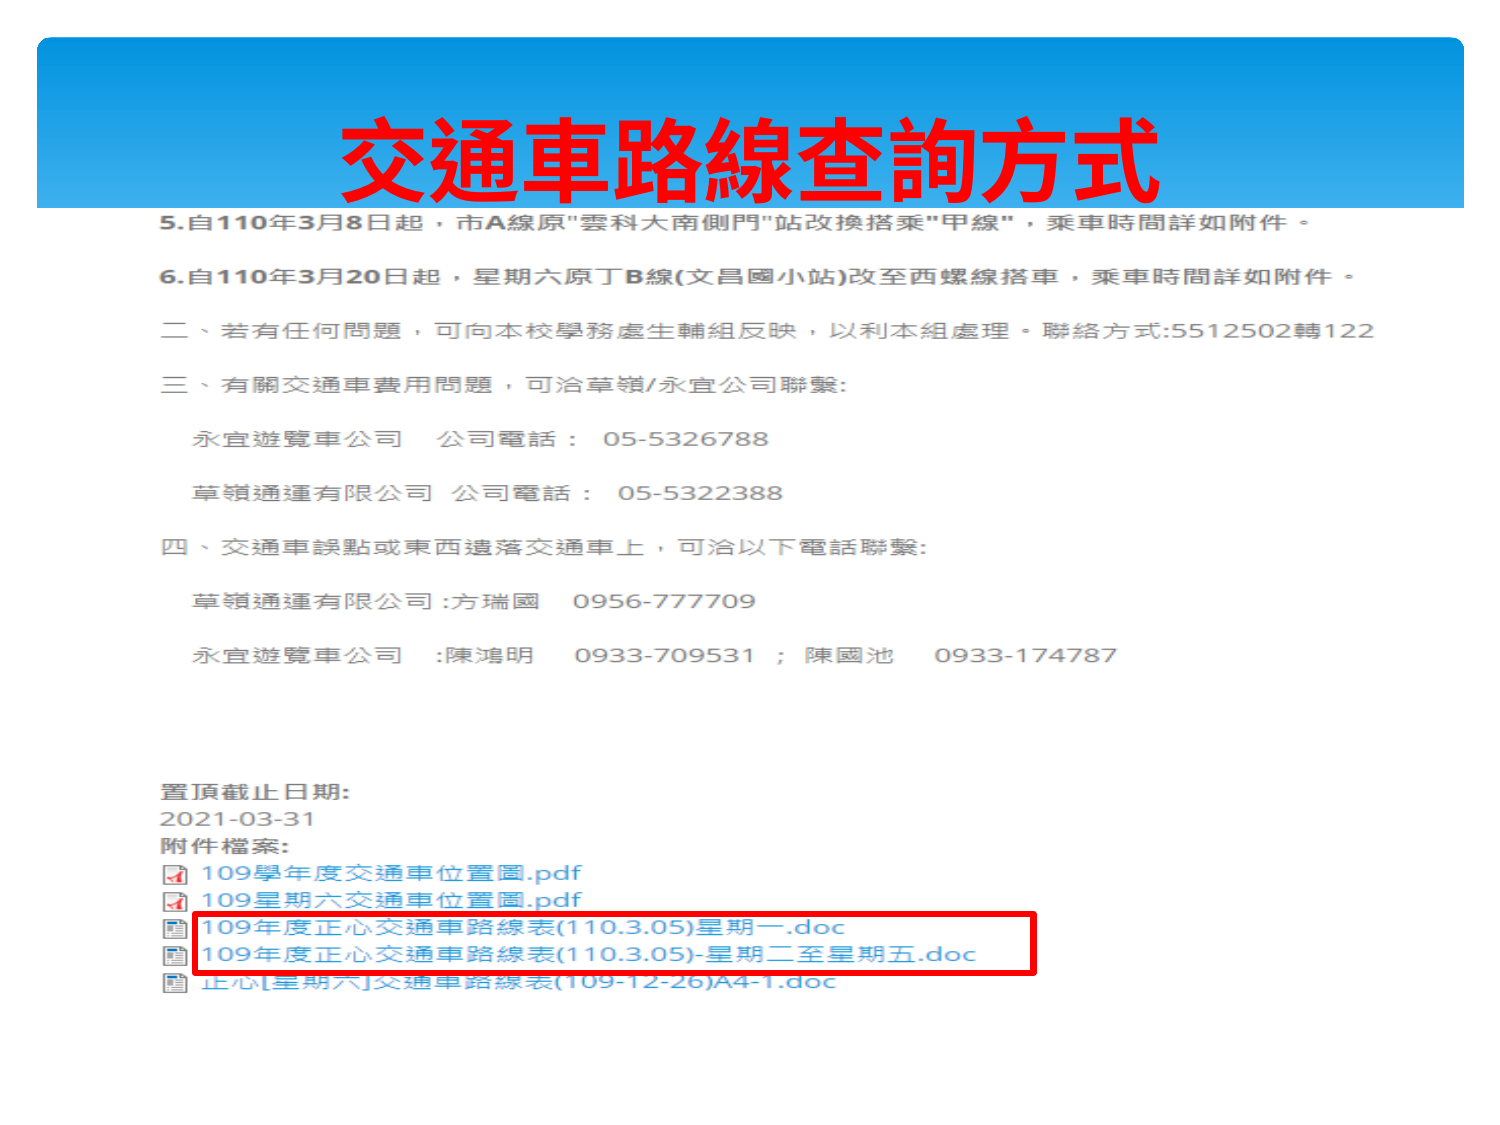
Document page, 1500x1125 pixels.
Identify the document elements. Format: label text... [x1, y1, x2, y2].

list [29, 207, 1471, 1083]
title 交通車路線查詢方式 [75, 55, 1425, 205]
